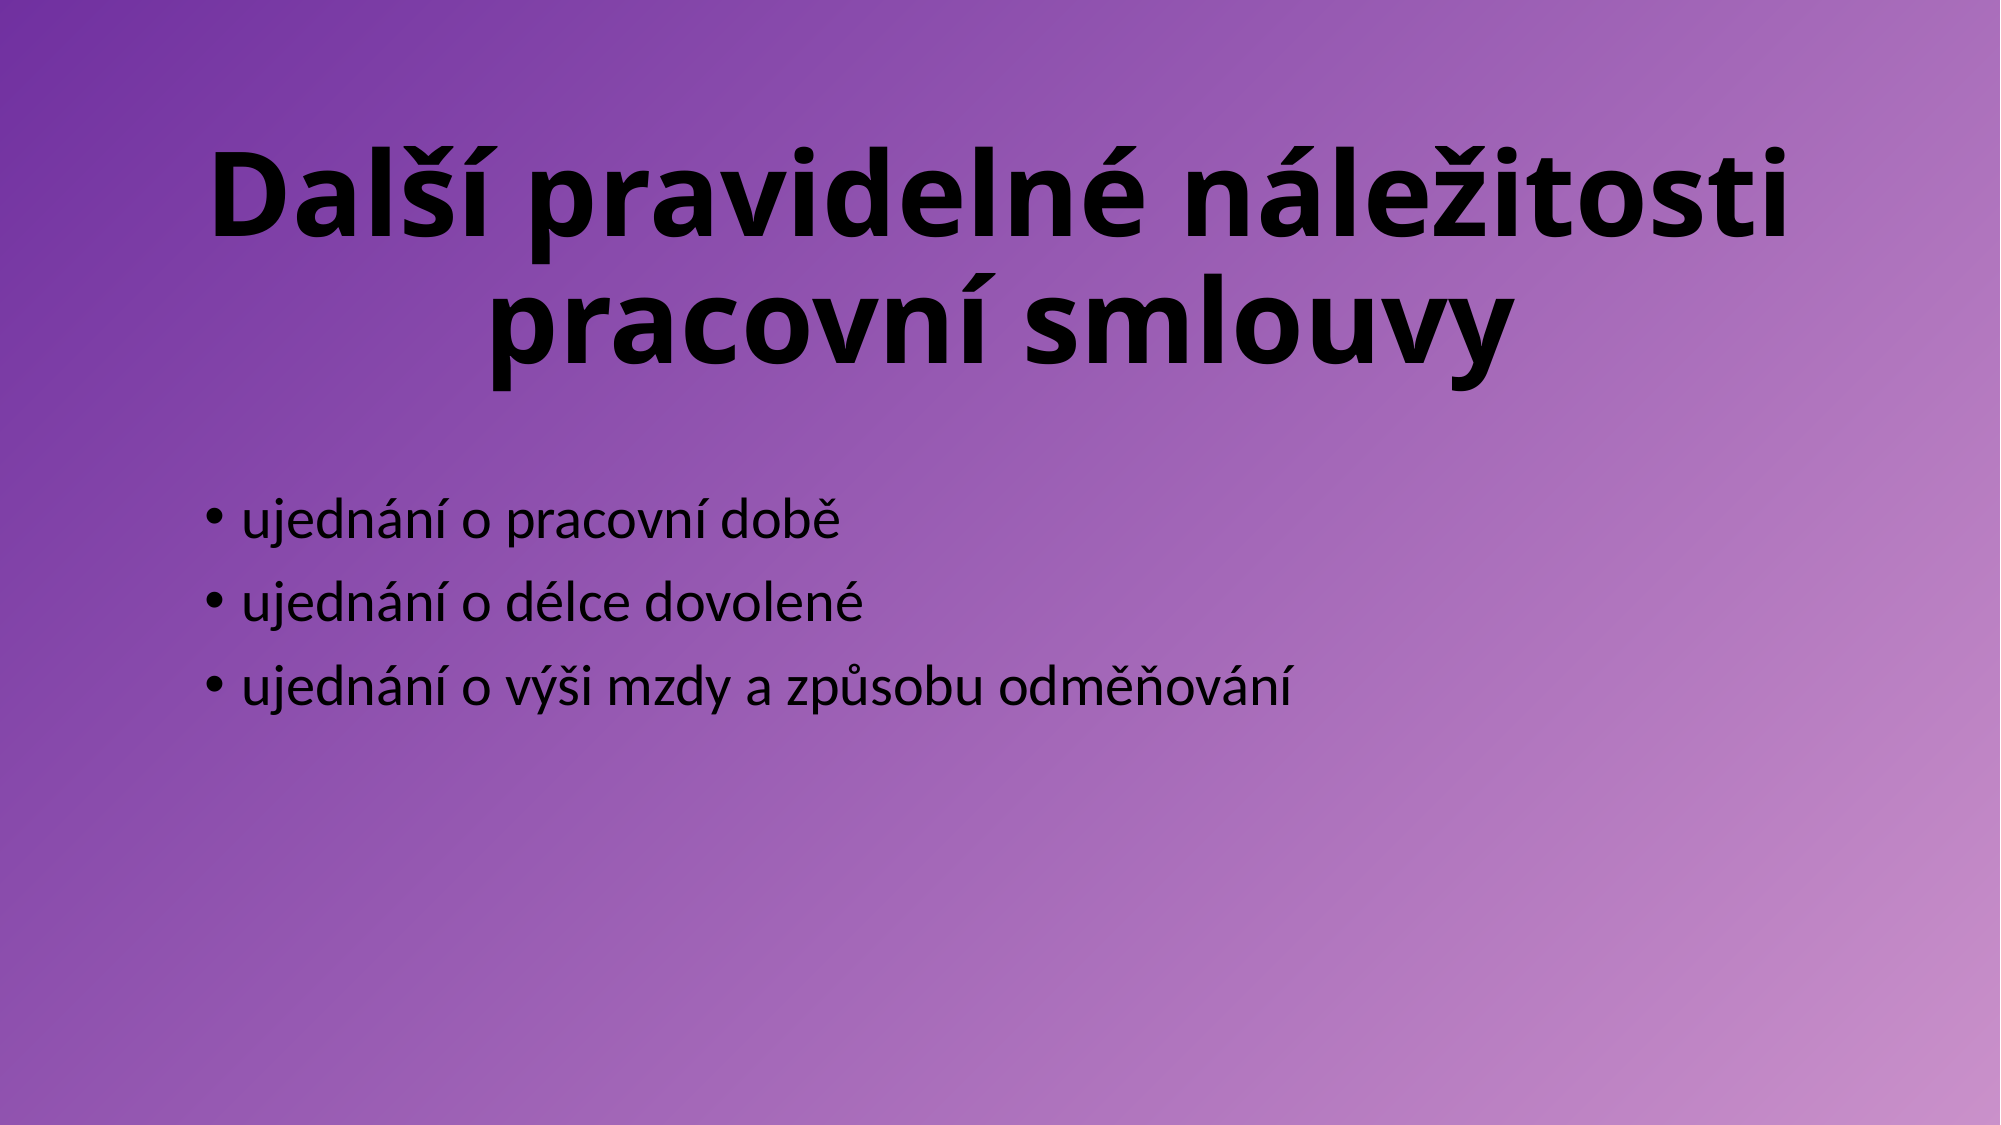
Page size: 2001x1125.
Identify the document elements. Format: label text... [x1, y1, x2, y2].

title Další pravidelné náležitosti pracovní smlouvy [189, 4, 1811, 397]
subtitle ujednání o pracovní době ujednání o délce dovolené ujednání o výši mzdy a způsobu odměňování [189, 480, 1811, 1043]
